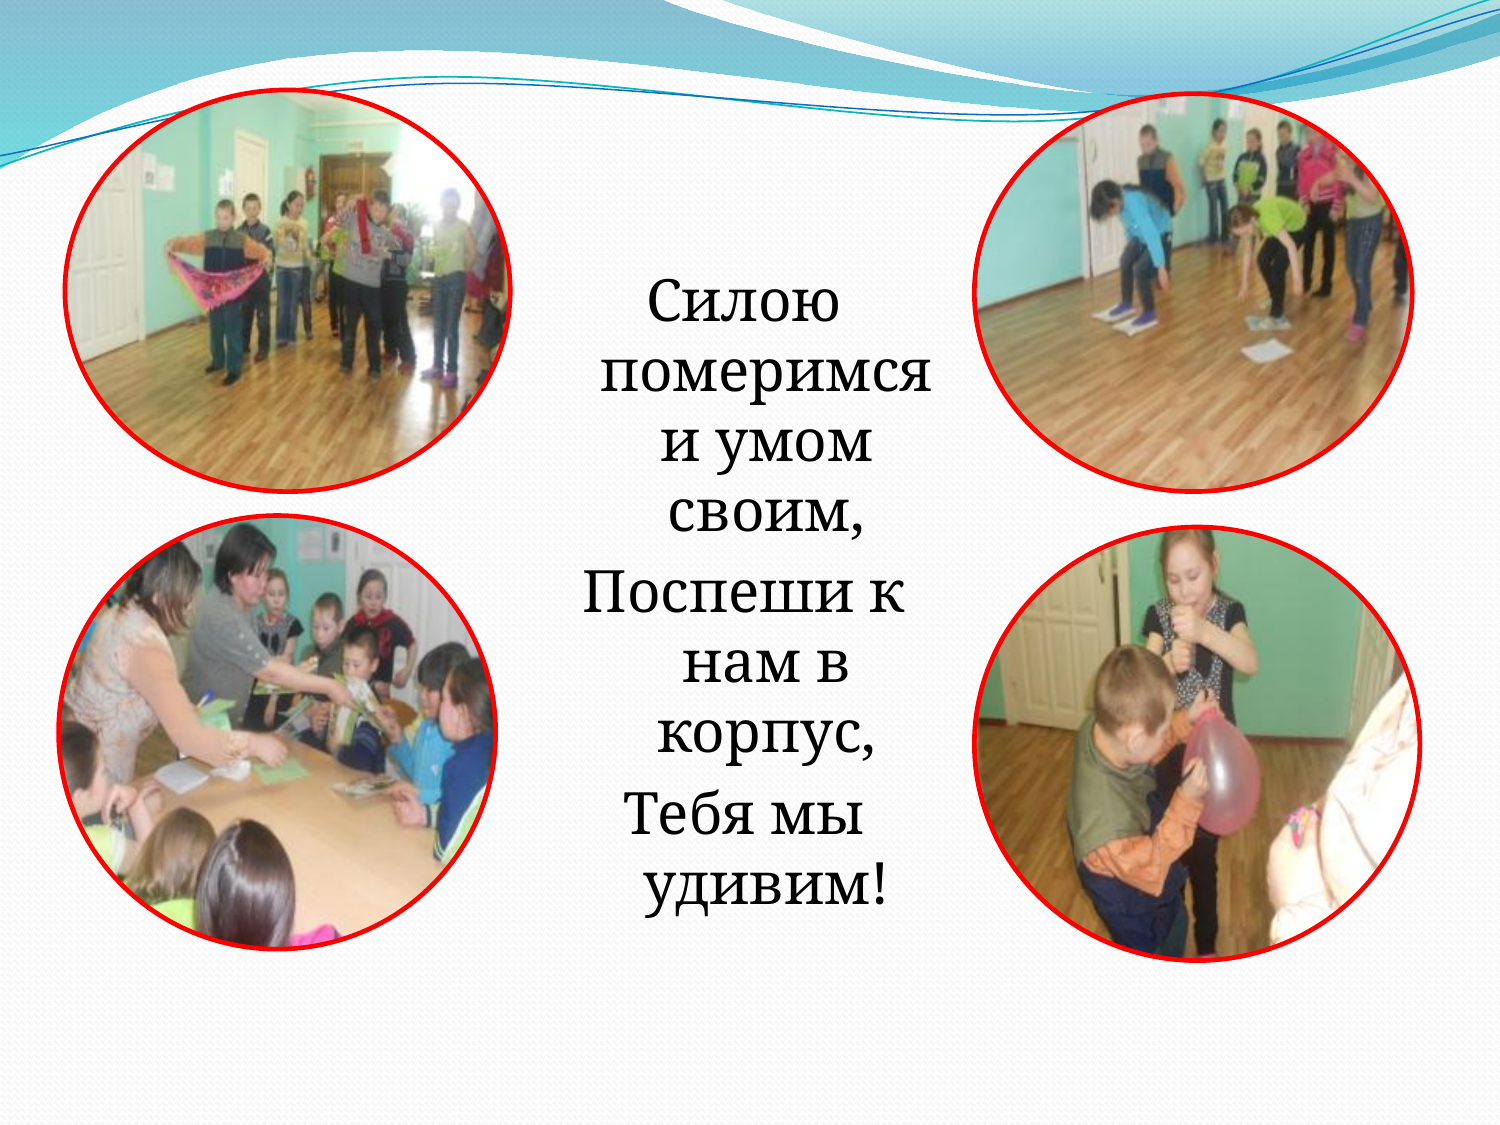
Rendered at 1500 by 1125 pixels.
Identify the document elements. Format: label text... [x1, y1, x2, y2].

picture [64, 89, 511, 492]
picture [58, 515, 496, 950]
list Силою померимся и умом своим, Поспеши к нам в корпус, Тебя мы удивим! [525, 255, 963, 1038]
picture [974, 93, 1413, 492]
picture [974, 526, 1421, 961]
